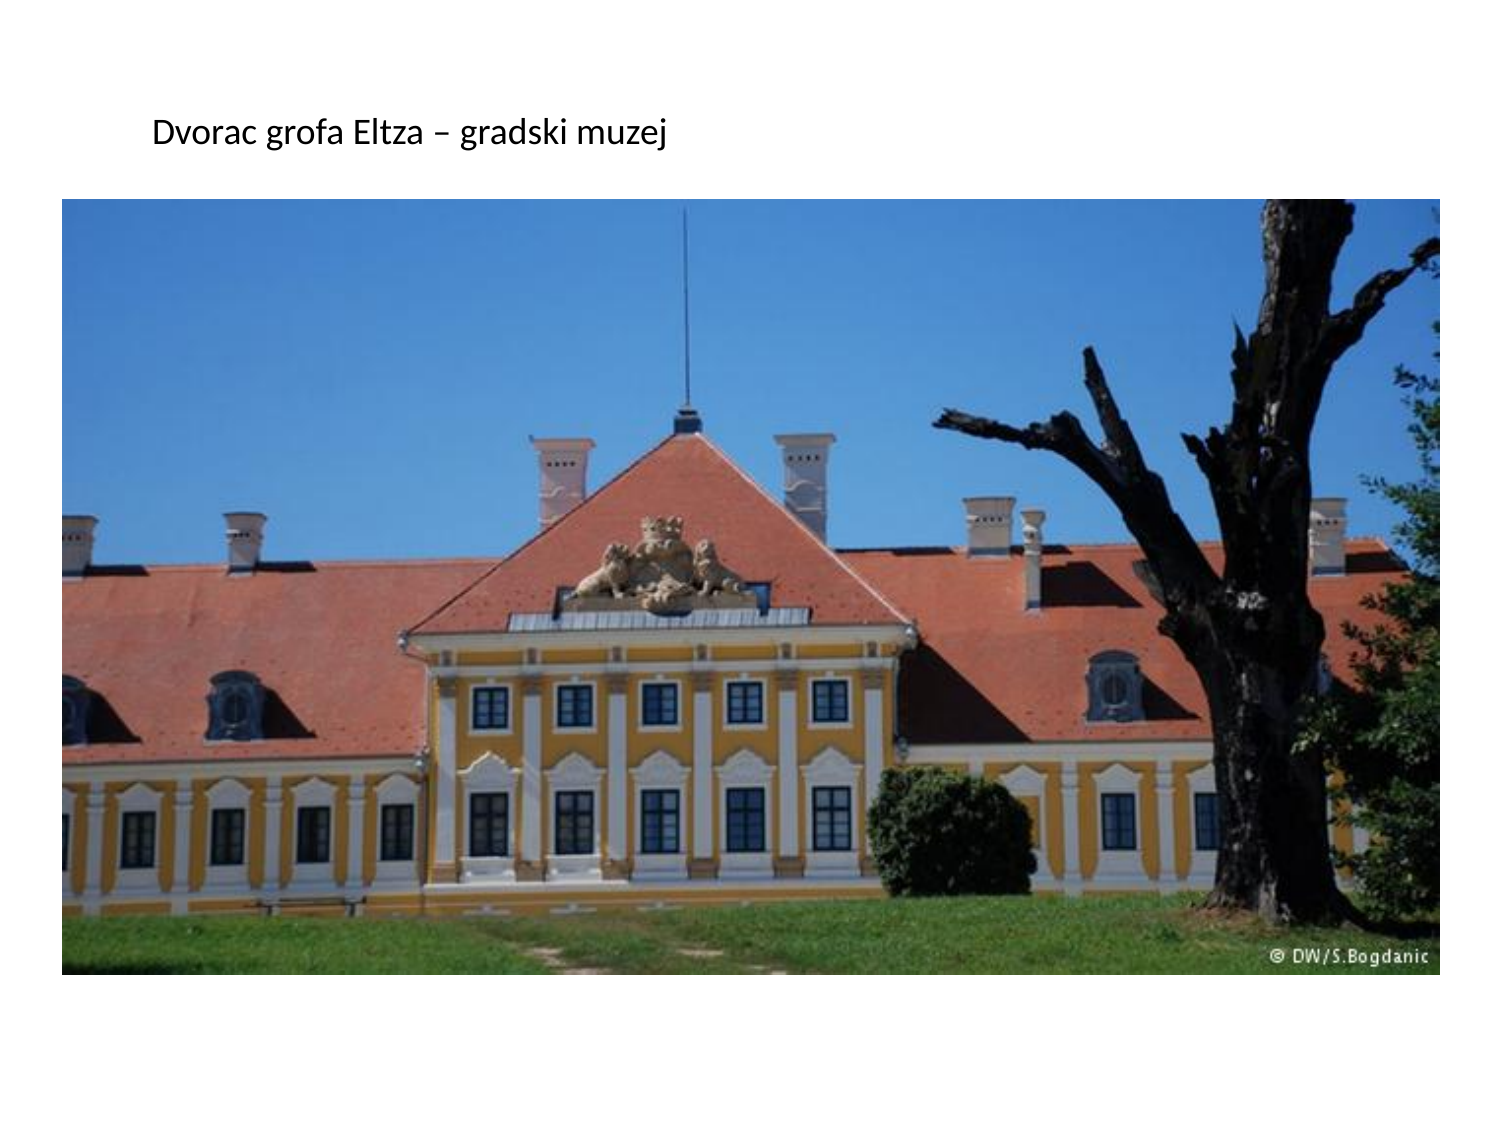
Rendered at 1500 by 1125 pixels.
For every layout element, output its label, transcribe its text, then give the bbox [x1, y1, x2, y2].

text_box Dvorac grofa Eltza – gradski muzej [137, 99, 825, 160]
picture [62, 199, 1440, 976]
